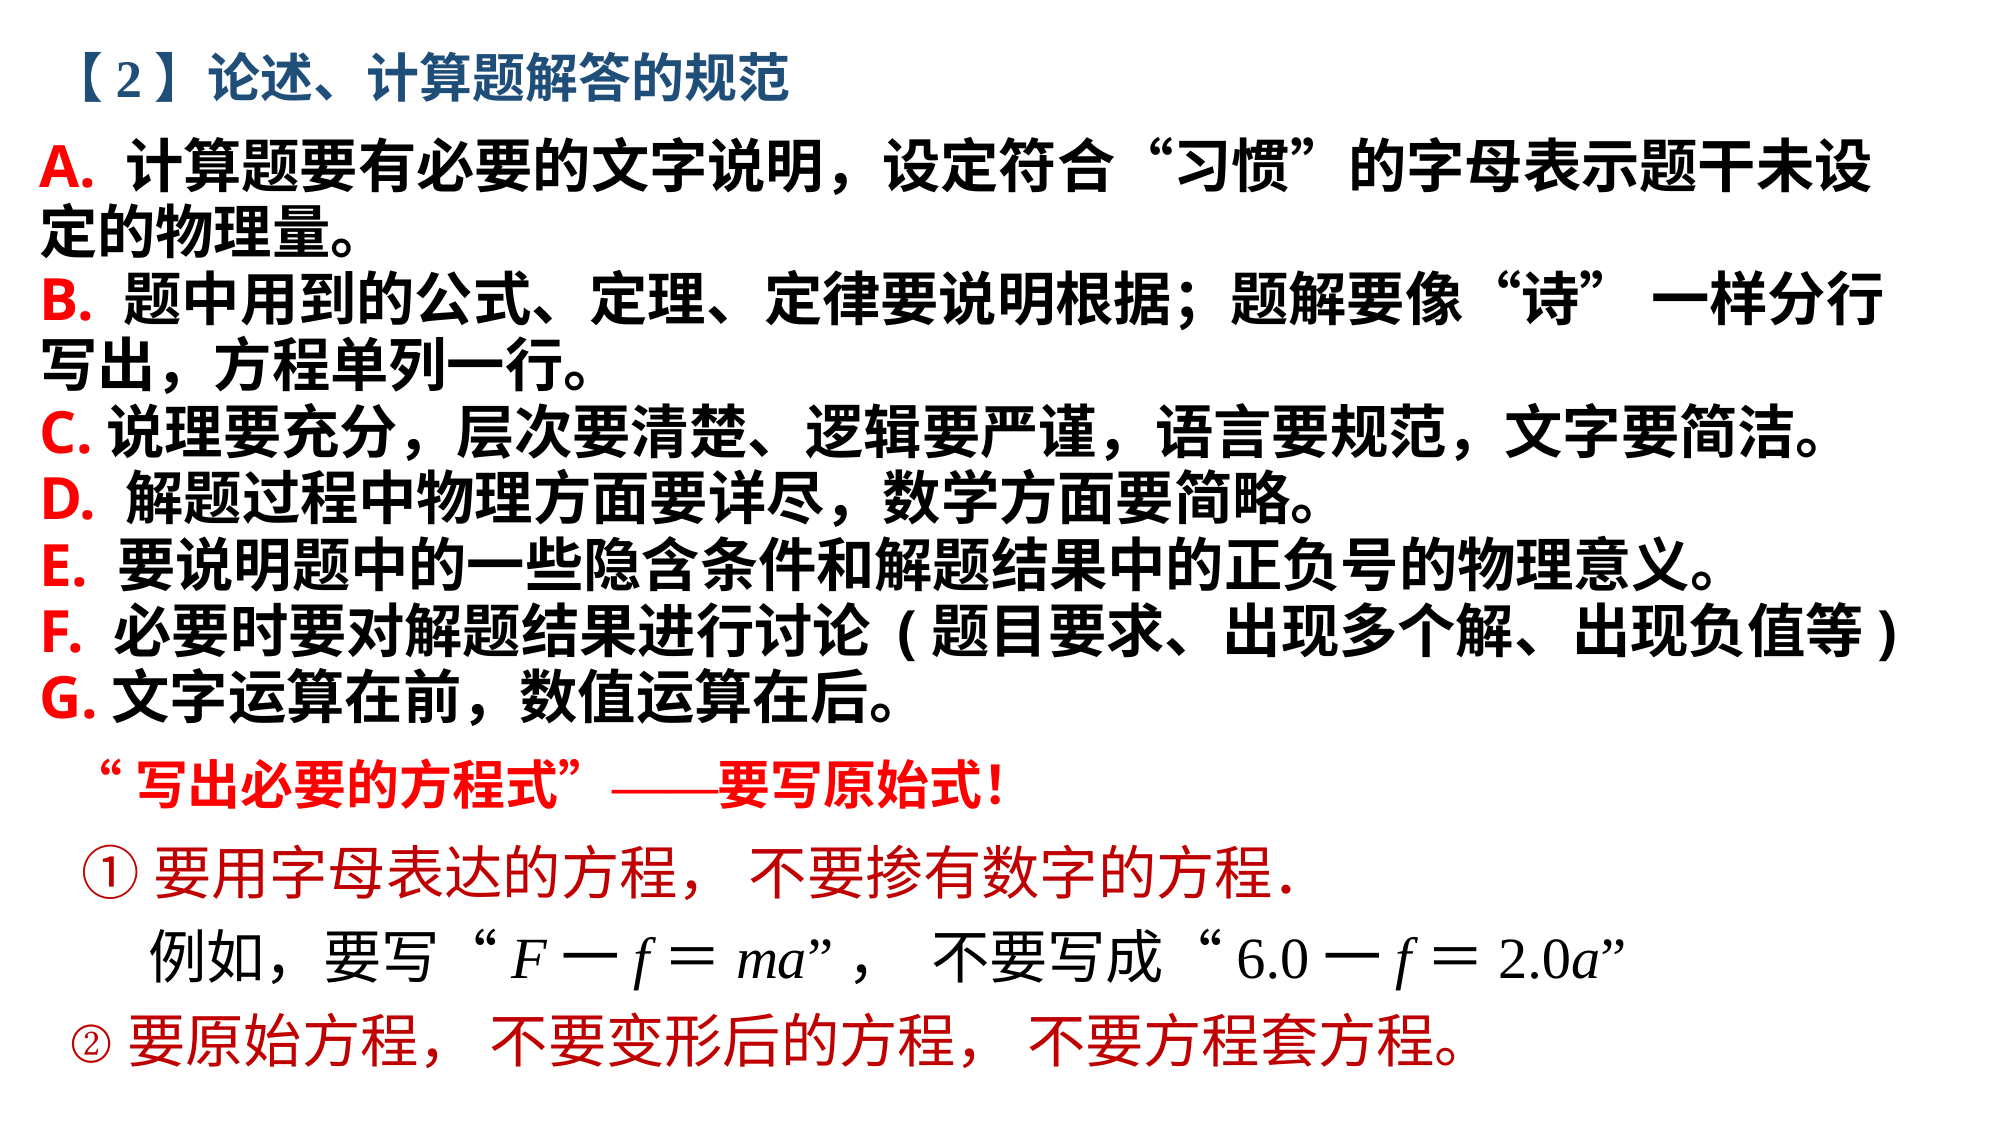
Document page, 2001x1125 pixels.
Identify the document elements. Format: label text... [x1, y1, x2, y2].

text_box “写出必要的方程式”——要写原始式！ [54, 737, 1049, 815]
text_box A. 计算题要有必要的文字说明，设定符合“习惯”的字母表示题干未设定的物理量。 B. 题中用到的公式、定理、定律要说明根据；题解要像“诗” 一样分行写出，方程单列一行。 C.说理要充分，层次要清楚、逻辑要严谨，语言要规范，文字要简洁。 D. 解题过程中物理方面要详尽，数学方面要简略。 E. 要说明题中的一些隐含条件和解题结果中的正负号的物理意义。 F. 必要时要对解题结果进行讨论 (题目要求、出现多个解、出现负值等) G.文字运算在前，数值运算在后。 [24, 127, 1933, 740]
text_box ①要用字母表达的方程， 不要掺有数字的方程． 例如，要写“F一f＝ma”， 不要写成“6.0一f＝2.0a” ②要原始方程， 不要变形后的方程， 不要方程套方程。 [54, 815, 1717, 1125]
text_box 【2】论述、计算题解答的规范 [35, 37, 955, 116]
